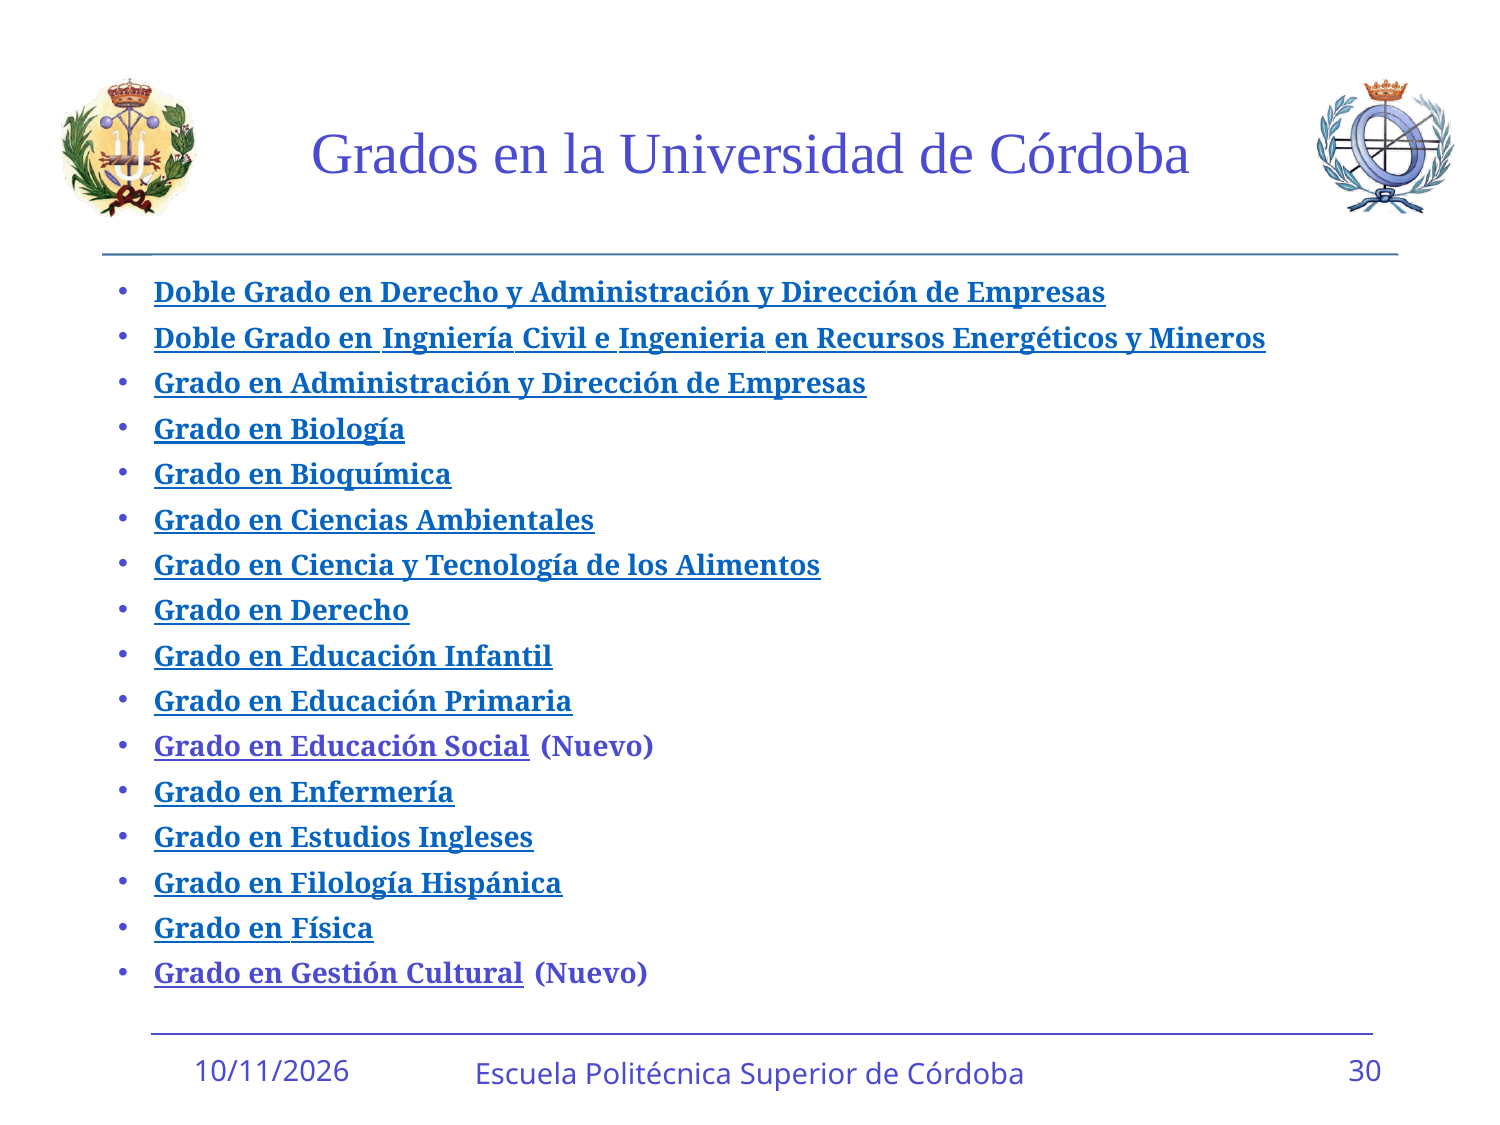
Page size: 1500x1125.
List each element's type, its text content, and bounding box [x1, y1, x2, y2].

slide_number 30 [1059, 1042, 1397, 1103]
picture [1314, 75, 1457, 218]
picture [57, 75, 200, 218]
footer Escuela Politécnica Superior de Córdoba [440, 1042, 1059, 1103]
list Doble Grado en Derecho y Administración y Dirección de Empresas Doble Grado en Ingniería Civil e Ingenieria en Recursos Energéticos y Mineros Grado en Administración y Dirección de Empresas Grado en Biología Grado en Bioquímica Grado en Ciencias Ambientales Grado en Ciencia y Tecnología de los Alimentos Grado en Derecho Grado en Educación Infantil Grado en Educación Primaria Grado en Educación Social (Nuevo) Grado en Enfermería Grado en Estudios Ingleses Grado en Filología Hispánica Grado en Física Grado en Gestión Cultural (Nuevo) [103, 267, 1397, 1014]
title Grados en la Universidad de Córdoba [207, 59, 1294, 251]
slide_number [103, 1042, 440, 1103]
